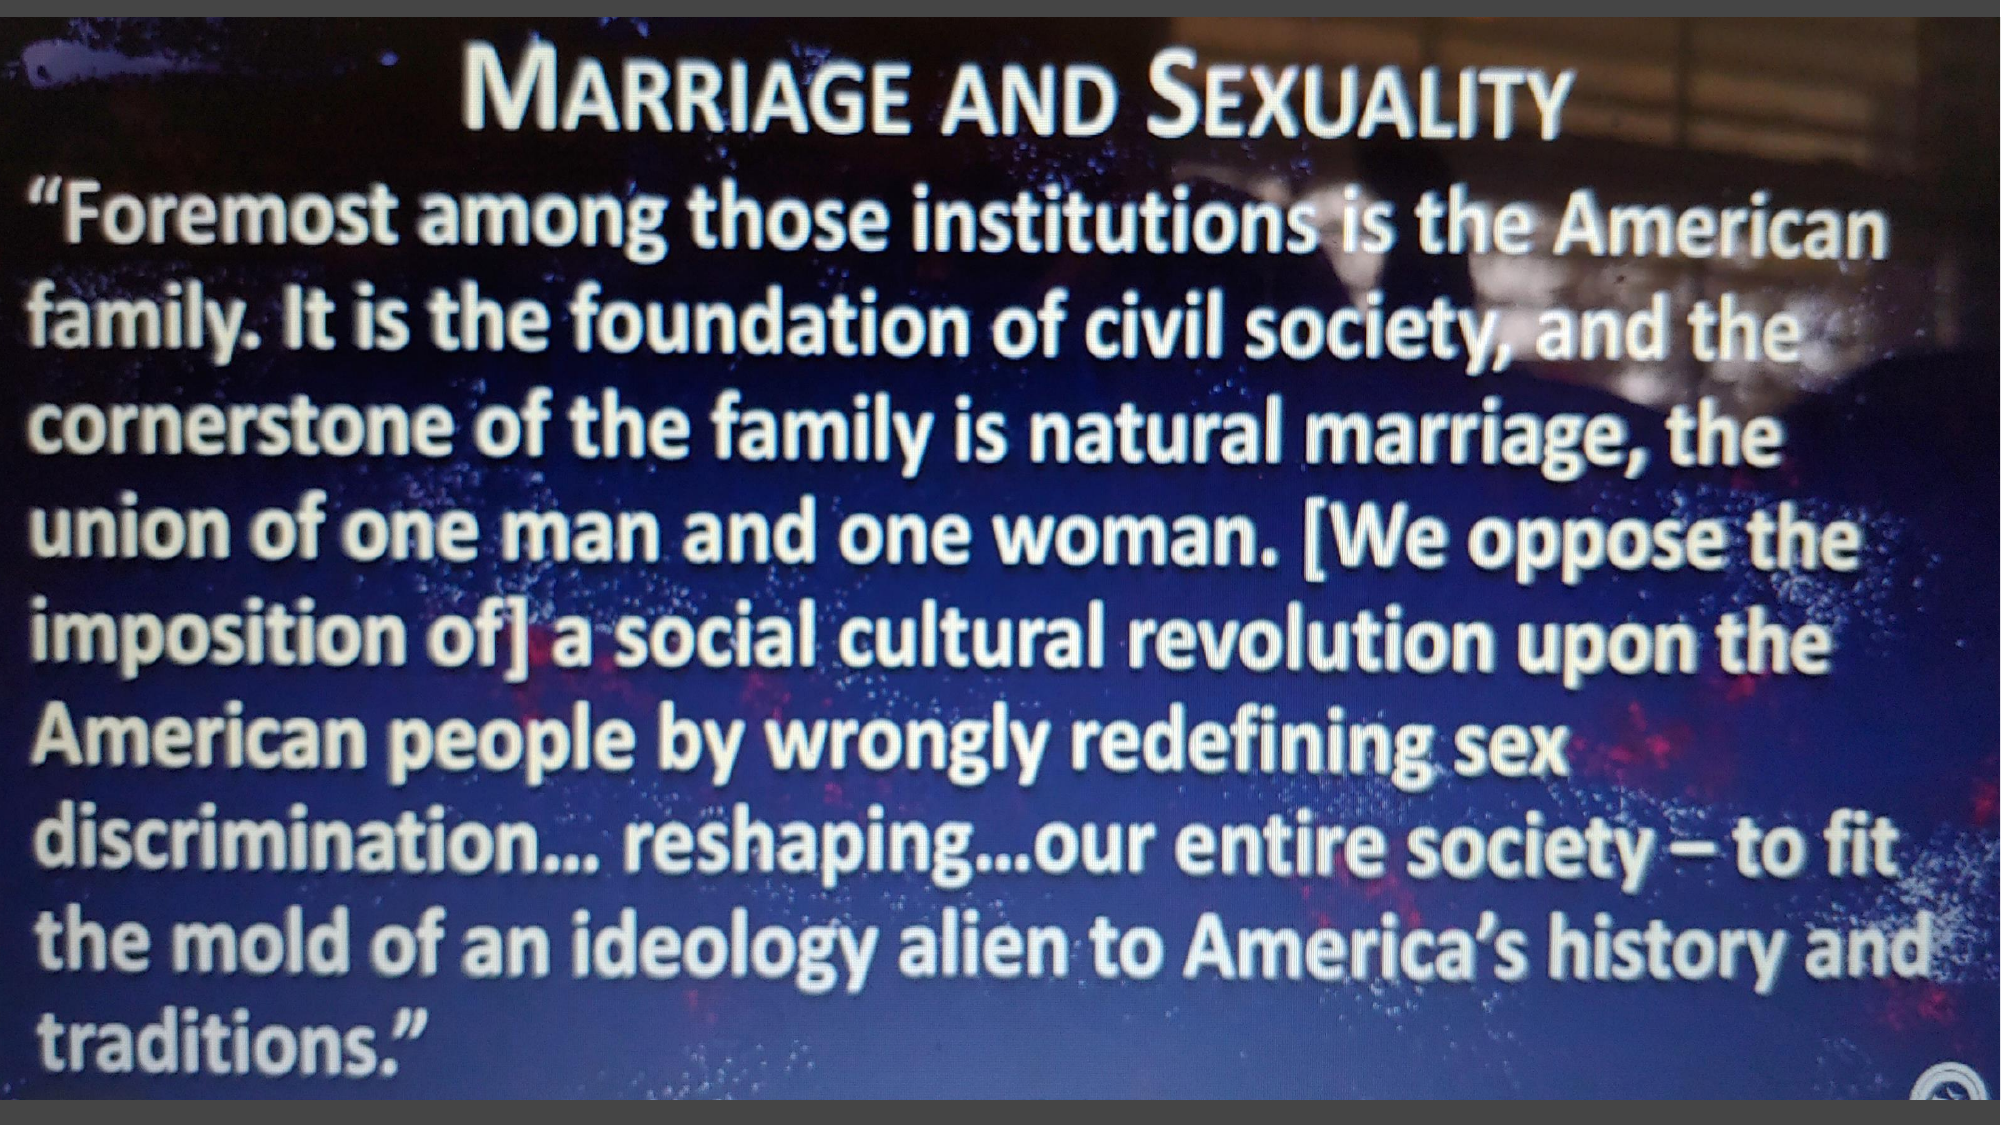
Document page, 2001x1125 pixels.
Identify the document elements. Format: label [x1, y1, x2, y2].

list [0, 17, 2000, 1100]
